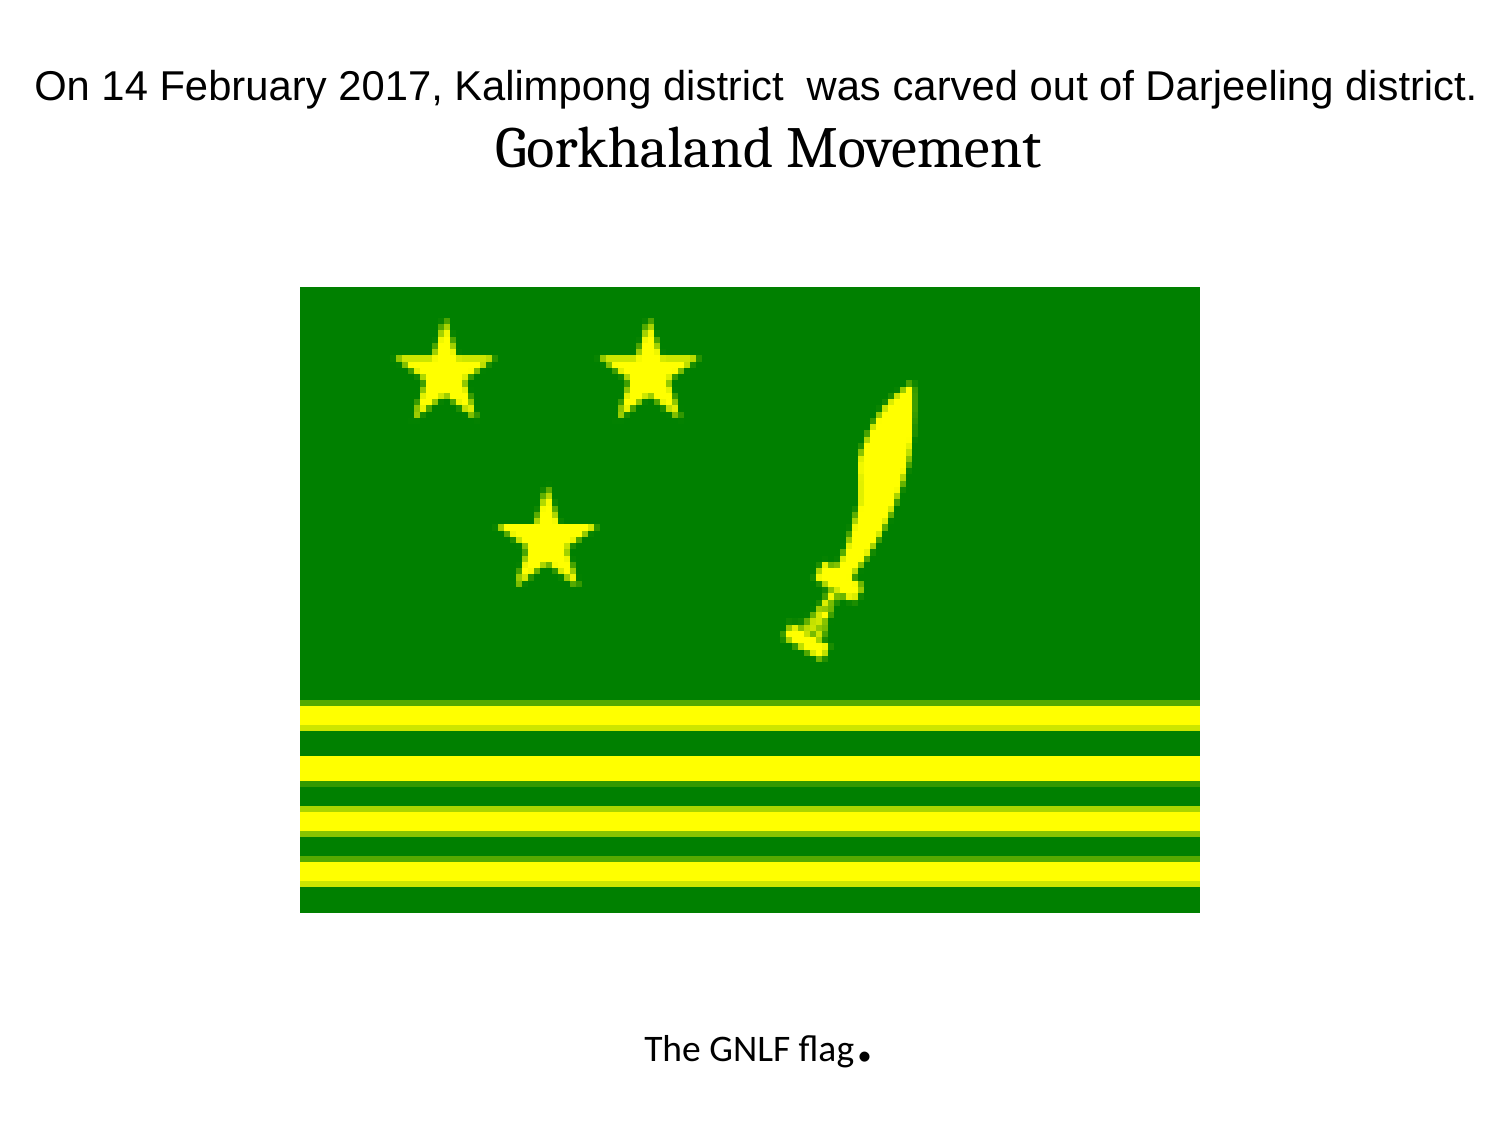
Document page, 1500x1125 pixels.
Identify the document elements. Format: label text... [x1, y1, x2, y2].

text_box The GNLF flag. [612, 921, 959, 1086]
text_box On 14 February 2017, Kalimpong district was carved out of Darjeeling district. Gorkhaland Movement [0, 38, 1500, 225]
picture [299, 287, 1201, 913]
